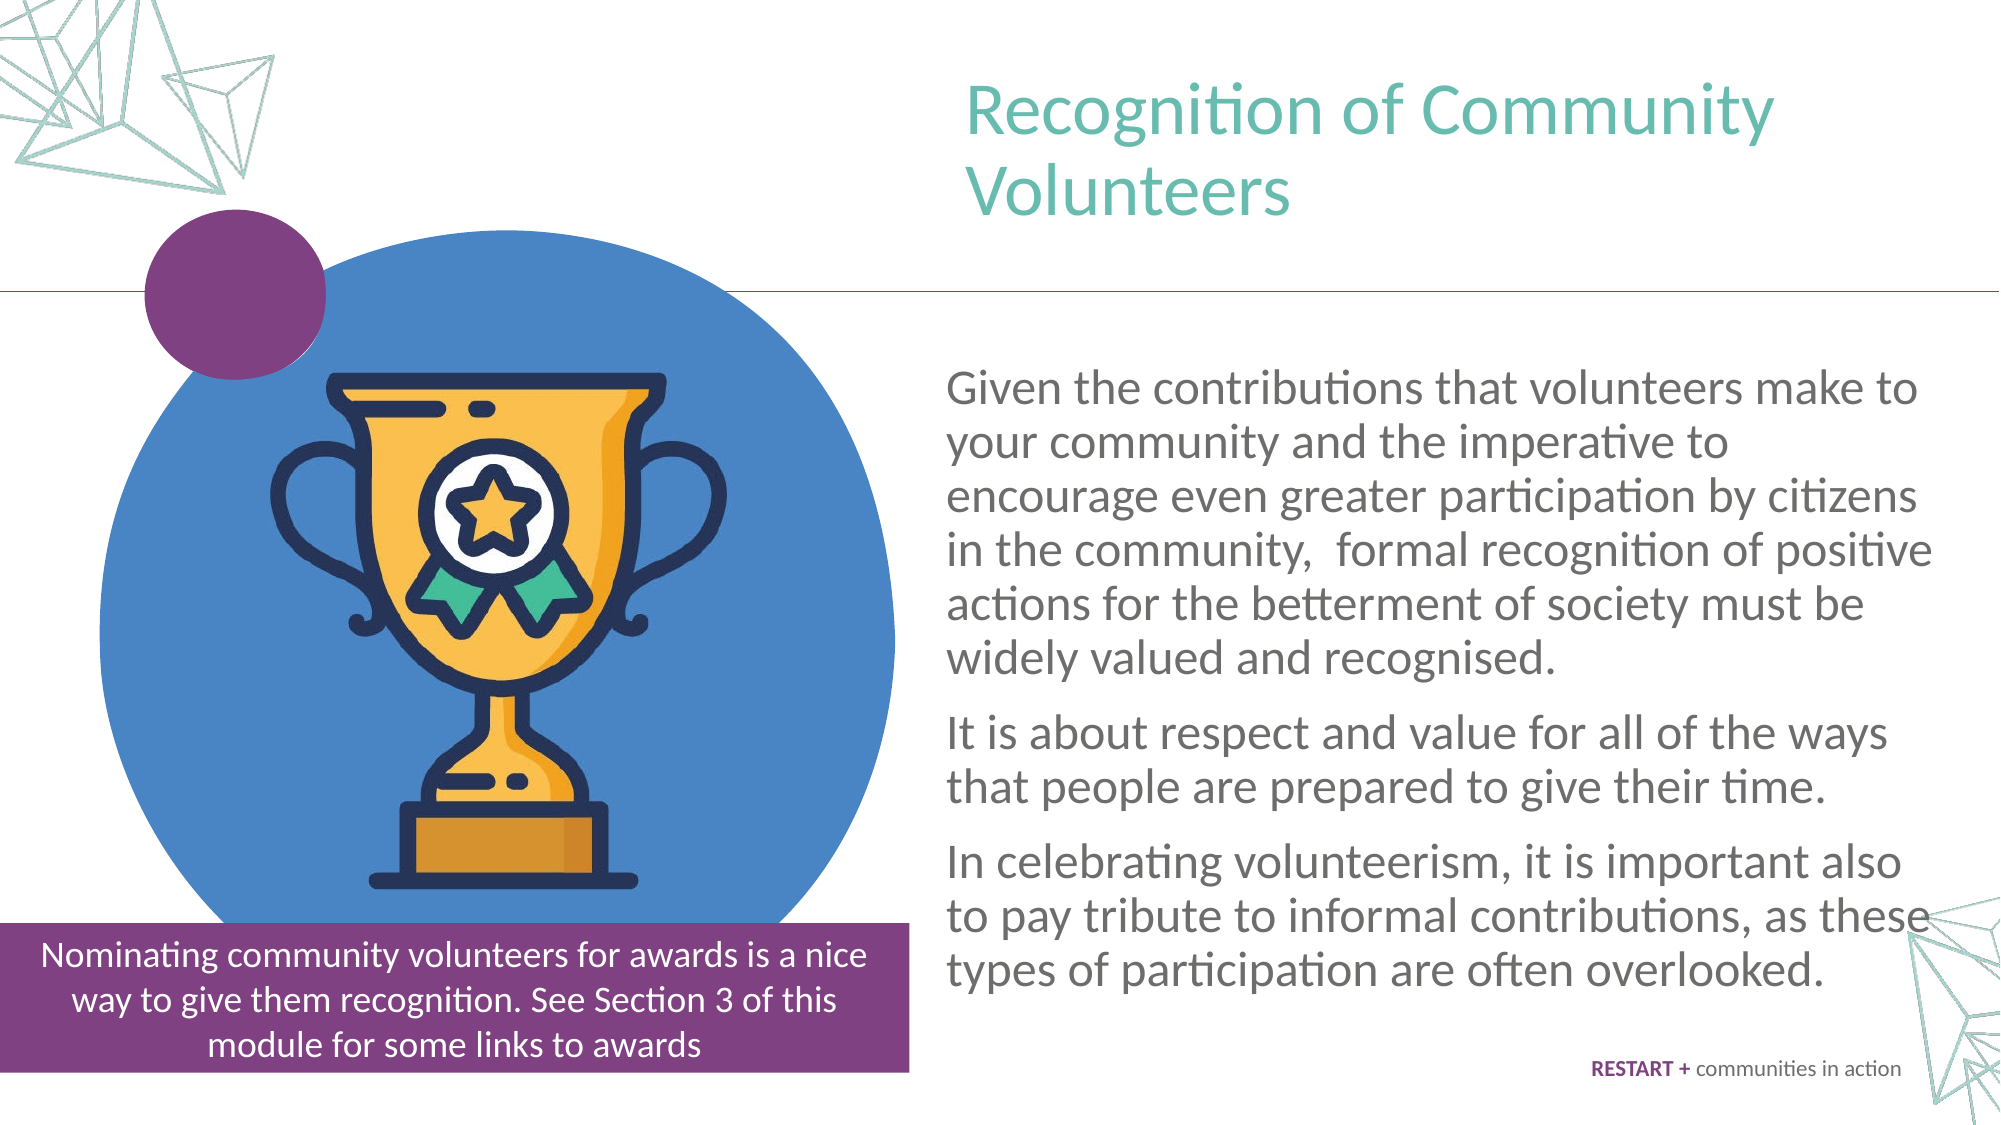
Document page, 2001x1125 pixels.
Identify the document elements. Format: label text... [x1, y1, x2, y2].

picture [0, 0, 296, 194]
list Recognition of Community Volunteers [950, 62, 1920, 267]
list Given the contributions that volunteers make to your community and the imperative to encourage even greater participation by citizens in the community, formal recognition of positive actions for the betterment of society must be widely valued and recognised. It is about respect and value for all of the ways that people are prepared to give their time. In celebrating volunteerism, it is important also to pay tribute to informal contributions, as these types of participation are often overlooked. [931, 353, 1968, 950]
text_box Nominating community volunteers for awards is a nice way to give them recognition. See Section 3 of this module for some links to awards [0, 923, 910, 1073]
picture [1907, 872, 2001, 1125]
picture [99, 230, 896, 1031]
